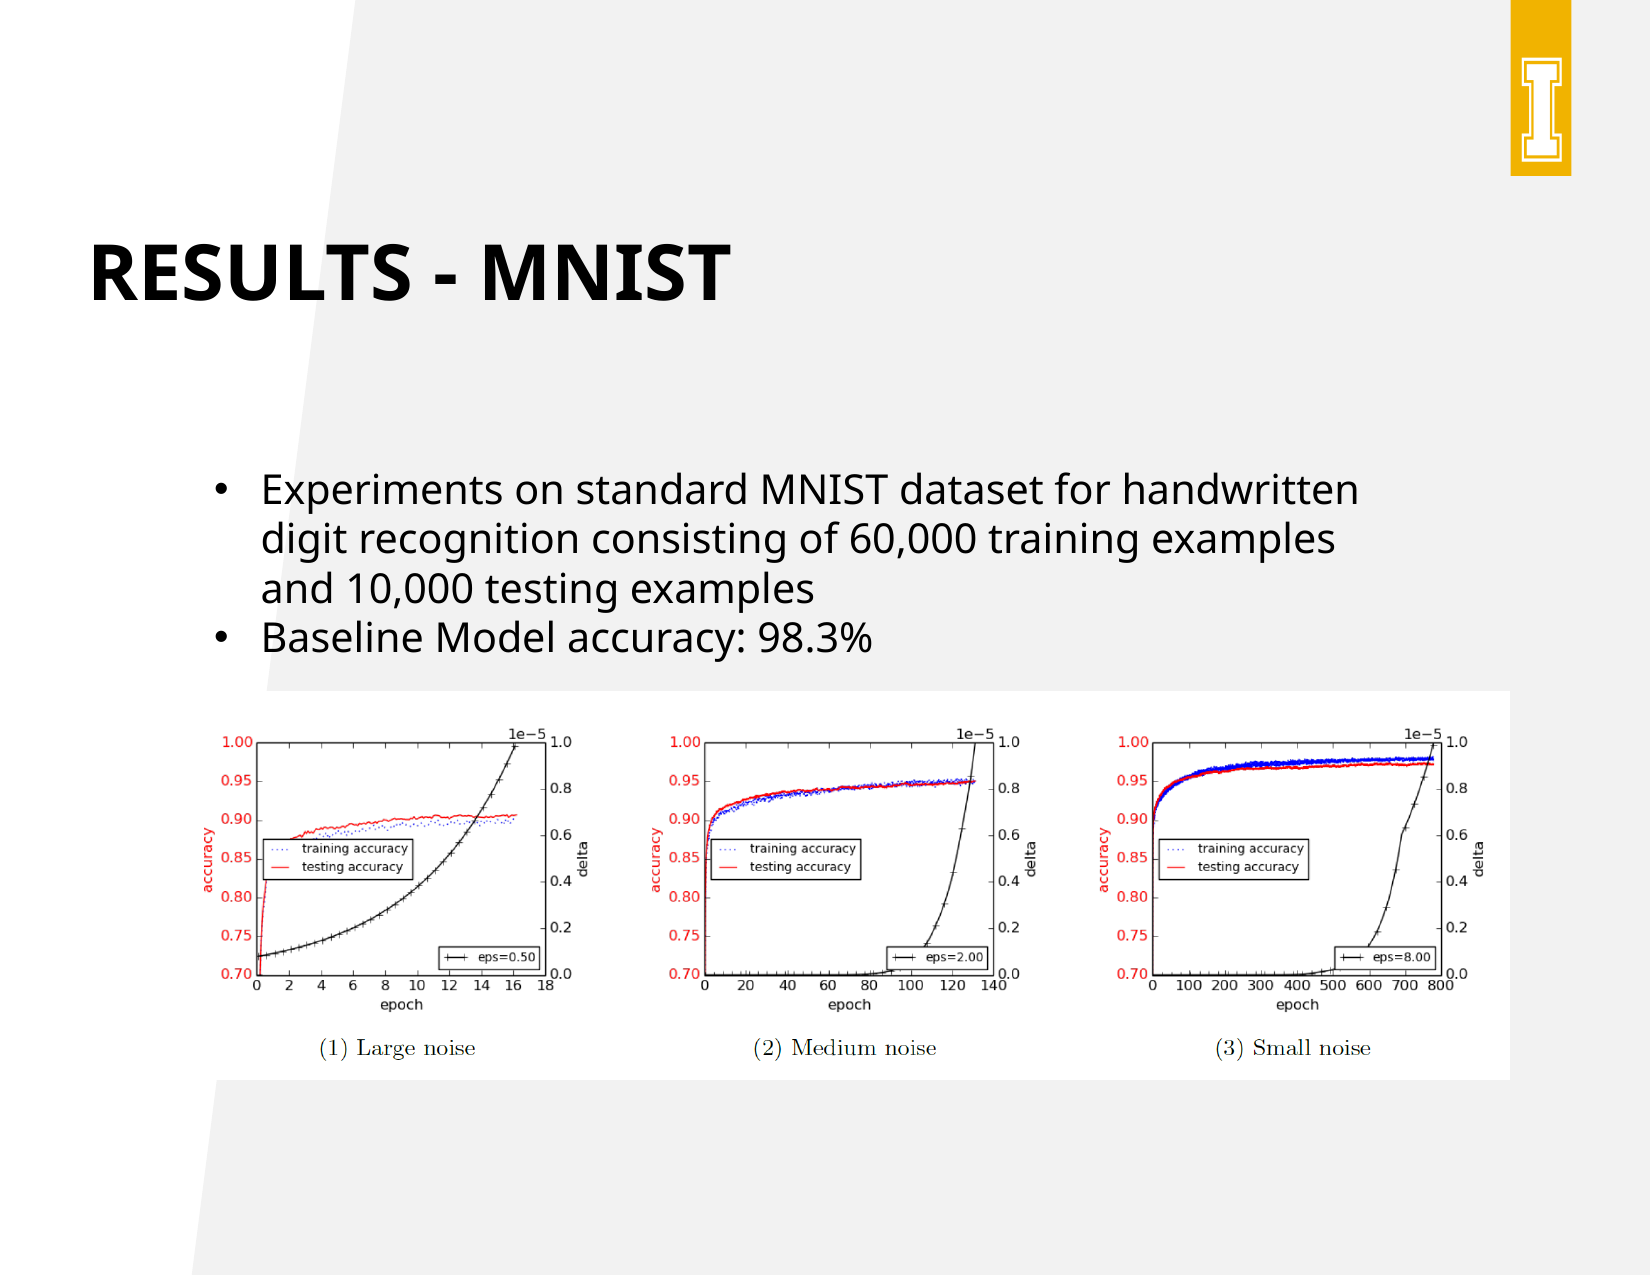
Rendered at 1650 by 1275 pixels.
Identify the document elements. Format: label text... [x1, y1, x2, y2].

text_box Experiments on standard MNIST dataset for handwritten digit recognition consisting of 60,000 training examples and 10,000 testing examples Baseline Model accuracy: 98.3% [199, 455, 1422, 669]
picture [156, 690, 1510, 1080]
title RESULTS - MNIST [87, 234, 1511, 317]
